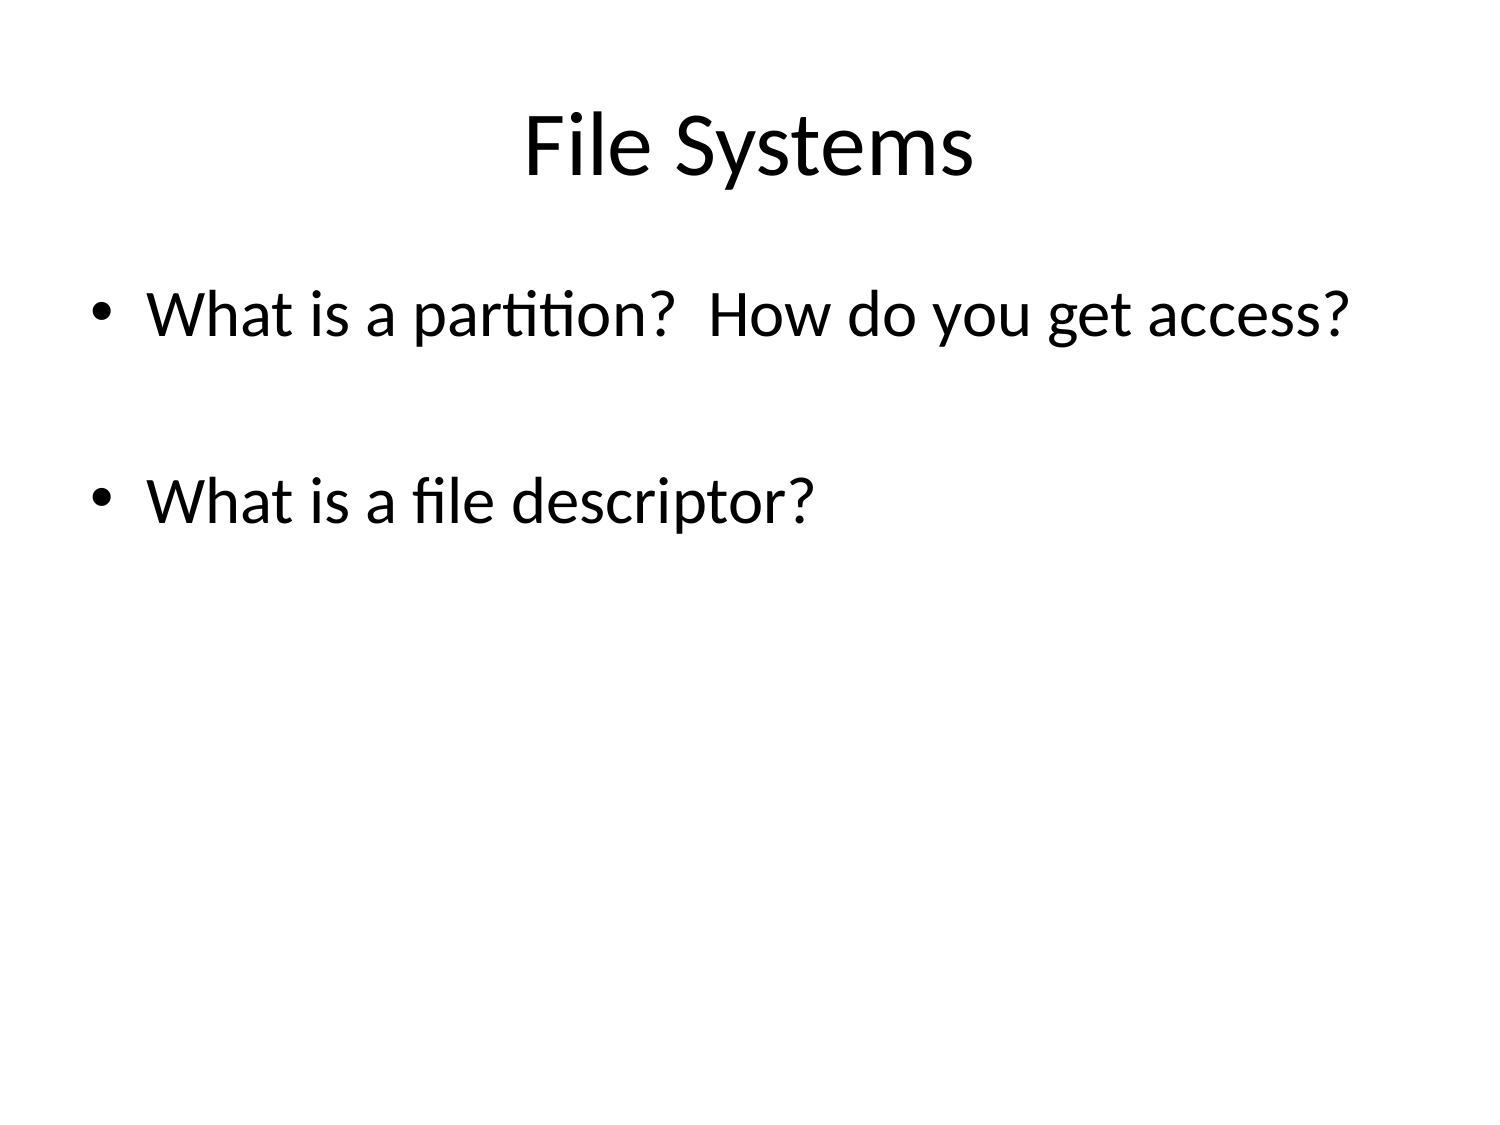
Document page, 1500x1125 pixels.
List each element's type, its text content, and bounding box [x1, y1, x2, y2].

list What is a partition? How do you get access? What is a file descriptor? [75, 262, 1425, 1005]
title File Systems [75, 45, 1425, 233]
